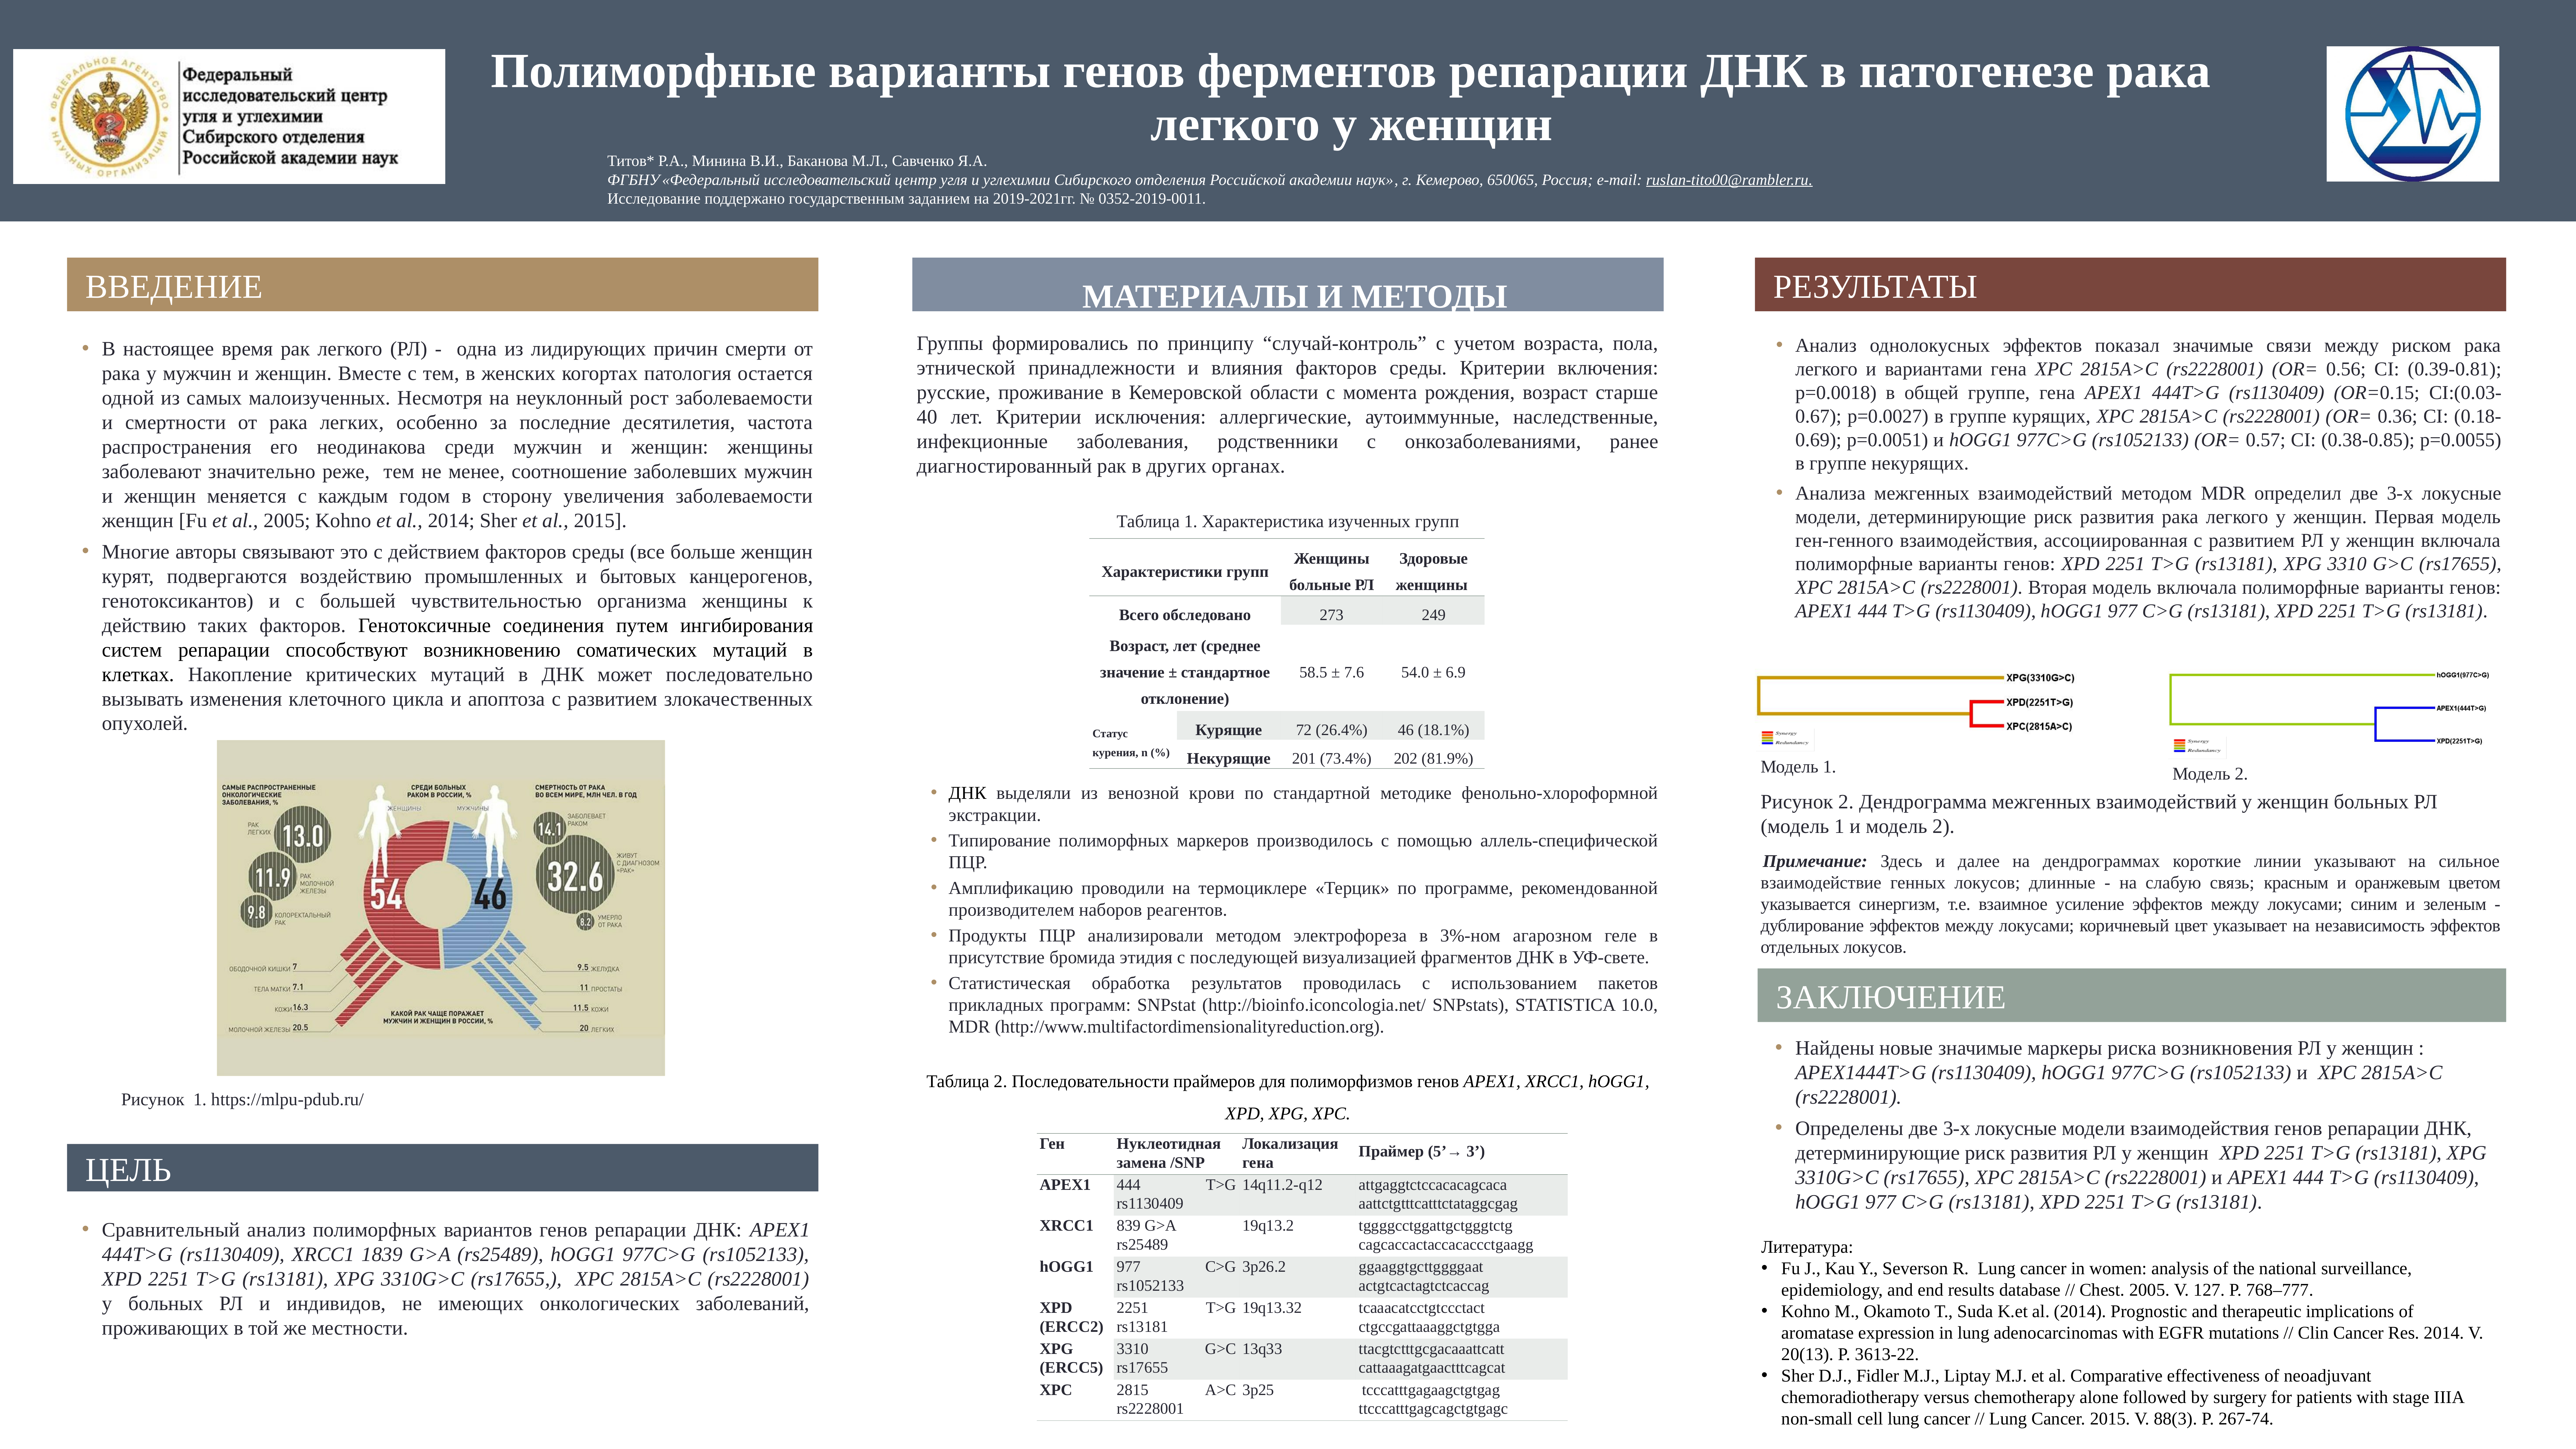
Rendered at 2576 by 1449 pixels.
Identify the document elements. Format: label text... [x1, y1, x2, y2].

table_cell ttacgtctttgcgacaaattcatt cattaaagatgaactttcagcat [1356, 1339, 1568, 1380]
list цель [67, 1144, 818, 1191]
text_box Таблица 1. Характеристика изученных групп [1101, 496, 1475, 533]
picture [2168, 669, 2491, 760]
table_cell attgaggtctccacacagcaca aattctgtttcatttctataggcgag [1356, 1175, 1568, 1216]
text_box Модель 1. [1756, 752, 1844, 779]
picture [2327, 46, 2499, 182]
table_cell tcaaacatcctgtccctact ctgccgattaaaggctgtgga [1356, 1298, 1568, 1339]
table_cell 14q11.2-q12 [1239, 1175, 1356, 1216]
text_box Модель 2. [2168, 760, 2272, 786]
table_cell 444 T>G rs1130409 [1114, 1175, 1239, 1216]
list Анализ однолокусных эффектов показал значимые связи между риском рака легкого и вариантами гена XPC 2815A>C (rs2228001) (OR= 0.56; CI: (0.39-0.81); p=0.0018) в общей группе, гена APEX1 444T>G (rs1130409) (OR=0.15; CI:(0.03-0.67); p=0.0027) в группе курящих, XPC 2815A>C (rs2228001) (OR= 0.36; CI: (0.18-0.69); p=0.0051) и hOGG1 977C>G (rs1052133) (OR= 0.57; CI: (0.38-0.85); p=0.0055) в группе некурящих. Анализа межгенных взаимодействий методом MDR определил две 3-x локусные модели, детерминирующие риск развития рака легкого у женщин. Первая модель ген-генного взаимодействия, ассоциированная с развитием РЛ у женщин включала полиморфные варианты генов: XPD 2251 Т>G (rs13181), XPG 3310 G>C (rs17655), XPC 2815A>C (rs2228001). Вторая модель включала полиморфные варианты генов: APEX1 444 T>G (rs1130409), hOGG1 977 C>G (rs13181), XPD 2251 Т>G (rs13181). [1758, 323, 2506, 645]
text_box Группы формировались по принципу “случай-контроль” с учетом возраста, пола, этнической принадлежности и влияния факторов среды. Критерии включения: русские, проживание в Кемеровской области с момента рождения, возраст старше 40 лет. Критерии исключения: аллергические, аутоиммунные, наследственные, инфекционные заболевания, родственники с онкозаболеваниями, ранее диагностированный рак в других органах. [912, 327, 1664, 479]
table_header Здоровые женщины [1383, 539, 1485, 596]
picture [217, 740, 665, 1076]
table_cell 3310 G>C rs17655 [1114, 1339, 1239, 1380]
picture [1755, 669, 2077, 752]
table_header Нуклеотидная замена /SNP [1114, 1134, 1239, 1174]
table_cell XPD (ERCC2) [1037, 1298, 1114, 1339]
table_cell XRCC1 [1037, 1216, 1114, 1257]
table_cell 249 [1383, 596, 1485, 625]
table_header Характеристики групп [1089, 539, 1281, 596]
table_cell XPC [1037, 1380, 1114, 1420]
table_cell 13q33 [1239, 1339, 1356, 1380]
table_cell Статус курения, n (%) [1089, 711, 1177, 768]
table_cell hOGG1 [1037, 1257, 1114, 1298]
table_header Праймер (5’→ 3’) [1356, 1134, 1568, 1174]
list введение [67, 258, 818, 311]
table_cell 46 (18.1%) [1383, 711, 1485, 740]
table_cell APEX1 [1037, 1175, 1114, 1216]
title Полиморфные варианты генов ферментов репарации ДНК в патогенезе рака легкого у женщин [443, 45, 2261, 153]
table_cell 54.0 ± 6.9 [1383, 625, 1485, 711]
list Найдены новые значимые маркеры риска возникновения РЛ у женщин : APEX1444T>G (rs1130409), hOGG1 977C>G (rs1052133) и XPC 2815A>C (rs2228001). Определены две 3-x локусные модели взаимодействия генов репарации ДНК, детерминирующие риск развития РЛ у женщин XPD 2251 Т>G (rs13181), XPG 3310G>C (rs17655), XPC 2815A>C (rs2228001) и APEX1 444 T>G (rs1130409), hOGG1 977 C>G (rs13181), XPD 2251 Т>G (rs13181). [1757, 1025, 2505, 1227]
table_cell 19q13.2 [1239, 1216, 1356, 1257]
list МАТЕРИАЛЫ И МЕТОДЫ [912, 258, 1664, 311]
table_cell Некурящие [1177, 740, 1281, 768]
text_box Рисунок 2. Дендрограмма межгенных взаимодействий у женщин больных РЛ (модель 1 и модель 2). Примечание: Здесь и далее на дендрограммах короткие линии указывают на сильное взаимодействие генных локусов; длинные - на слабую связь; красным и оранжевым цветом указывается синергизм, т.е. взаимное усиление эффектов между локусами; синим и зеленым - дублирование эффектов между локусами; коричневый цвет указывает на независимость эффектов отдельных локусов. [1756, 786, 2505, 1002]
table_cell 273 [1281, 596, 1383, 625]
table_cell 977 C>G rs1052133 [1114, 1257, 1239, 1298]
text_box Таблица 2. Последовательности праймеров для полиморфизмов генов APEX1, XRCC1, hOGG1, XPD, XPG, XPC. [912, 1056, 1664, 1125]
table_cell 72 (26.4%) [1281, 711, 1383, 740]
list результаты [1755, 258, 2506, 311]
list ДНК выделяли из венозной крови по стандартной методике фенольно-хлороформной экстракции. Типирование полиморфных маркеров производилось с помощью аллель-специфической ПЦР. Амплификацию проводили на термоциклере «Терцик» по программе, рекомендованной производителем наборов реагентов. Продукты ПЦР анализировали методом электрофореза в 3%-ном агарозном геле в присутствие бромида этидия с последующей визуализацией фрагментов ДНК в УФ-свете. Статистическая обработка результатов проводилась с использованием пакетов прикладных программ: SNPstat (http://bioinfo.iconcologia.net/ SNPstats), STATISTICA 10.0, MDR (http://www.multifactordimensionalityreduction.org). [912, 772, 1664, 1048]
table_cell 2815 A>C rs2228001 [1114, 1380, 1239, 1420]
table_cell Курящие [1177, 711, 1281, 740]
table_header Локализация гена [1239, 1134, 1356, 1174]
text_box Литература: Fu J., Kau Y., Severson R. Lung cancer in women: analysis of the national surveillance, epidemiology, and end results database // Chest. 2005. V. 127. P. 768–777. Kohno M., Okamoto T., Suda K.et al. (2014). Prognostic and therapeutic implications of aromatase expression in lung adenocarcinomas with EGFR mutations // Clin Cancer Res. 2014. V. 20(13). P. 3613-22. Sher D.J., Fidler M.J., Liptay M.J. et al. Comparative effectiveness of neoadjuvant chemoradiotherapy versus chemotherapy alone followed by surgery for patients with stage IIIA non-small cell lung cancer // Lung Cancer. 2015. V. 88(3). P. 267-74. [1757, 1232, 2493, 1449]
list В настоящее время рак легкого (РЛ) - одна из лидирующих причин смерти от рака у мужчин и женщин. Вместе с тем, в женских когортах патология остается одной из самых малоизученных. Несмотря на неуклонный рост заболеваемости и смертности от рака легких, особенно за последние десятилетия, частота распространения его неодинакова среди мужчин и женщин: женщины заболевают значительно реже, тем не менее, соотношение заболевших мужчин и женщин меняется с каждым годом в сторону увеличения заболеваемости женщин [Fu et al., 2005; Kohno et al., 2014; Sher et al., 2015]. Многие авторы связывают это с действием факторов среды (все больше женщин курят, подвергаются воздействию промышленных и бытовых канцерогенов, генотоксикантов) и с большей чувствительностью организма женщины к действию таких факторов. Генотоксичные соединения путем ингибирования систем репарации способствуют возникновению соматических мутаций в клетках. Накопление критических мутаций в ДНК может последовательно вызывать изменения клеточного цикла и апоптоза с развитием злокачественных опухолей. [63, 326, 818, 725]
table_header Женщины больные РЛ [1281, 539, 1383, 596]
table_cell tggggcctggattgctgggtctg cagcaccactaccacaccctgaagg [1356, 1216, 1568, 1257]
table_cell 3p26.2 [1239, 1257, 1356, 1298]
table_cell 839 G>A rs25489 [1114, 1216, 1239, 1257]
table_cell 19q13.32 [1239, 1298, 1356, 1339]
table_cell 3p25 [1239, 1380, 1356, 1420]
table_cell 202 (81.9%) [1383, 740, 1485, 768]
table_cell ggaaggtgcttggggaat actgtcactagtctcaccag [1356, 1257, 1568, 1298]
table_cell 58.5 ± 7.6 [1281, 625, 1383, 711]
picture [13, 49, 445, 184]
table_header Ген [1037, 1134, 1114, 1174]
table_cell tcccatttgagaagctgtgag ttcccatttgagcagctgtgagc [1356, 1380, 1568, 1420]
list Сравнительный анализ полиморфных вариантов генов репарации ДНК: APEX1 444T>G (rs1130409), XRCC1 1839 G>A (rs25489), hOGG1 977C>G (rs1052133), XPD 2251 Т>G (rs13181), XPG 3310G>C (rs17655,), XPC 2815A>C (rs2228001) у больных РЛ и индивидов, не имеющих онкологических заболеваний, проживающих в той же местности. [63, 1207, 815, 1408]
list Титов* Р.А., Минина В.И., Баканова М.Л., Савченко Я.А. ФГБНУ «Федеральный исследовательский центр угля и углехимии Сибирского отделения Российской академии наук», г. Кемерово, 650065, Россия; e-mail: ruslan-tito00@rambler.ru. Исследование поддержано государственным заданием на 2019-2021гг. № 0352-2019-0011. [603, 148, 1971, 213]
table_cell XPG (ERCC5) [1037, 1339, 1114, 1380]
table_cell Возраст, лет (среднее значение ± стандартное отклонение) [1089, 625, 1281, 711]
list заключение [1758, 968, 2506, 1022]
table_cell 2251 T>G rs13181 [1114, 1298, 1239, 1339]
table_cell 201 (73.4%) [1281, 740, 1383, 768]
text_box Рисунок 1. https://mlpu-pdub.ru/ [117, 1085, 411, 1111]
table_cell Всего обследовано [1089, 596, 1281, 625]
